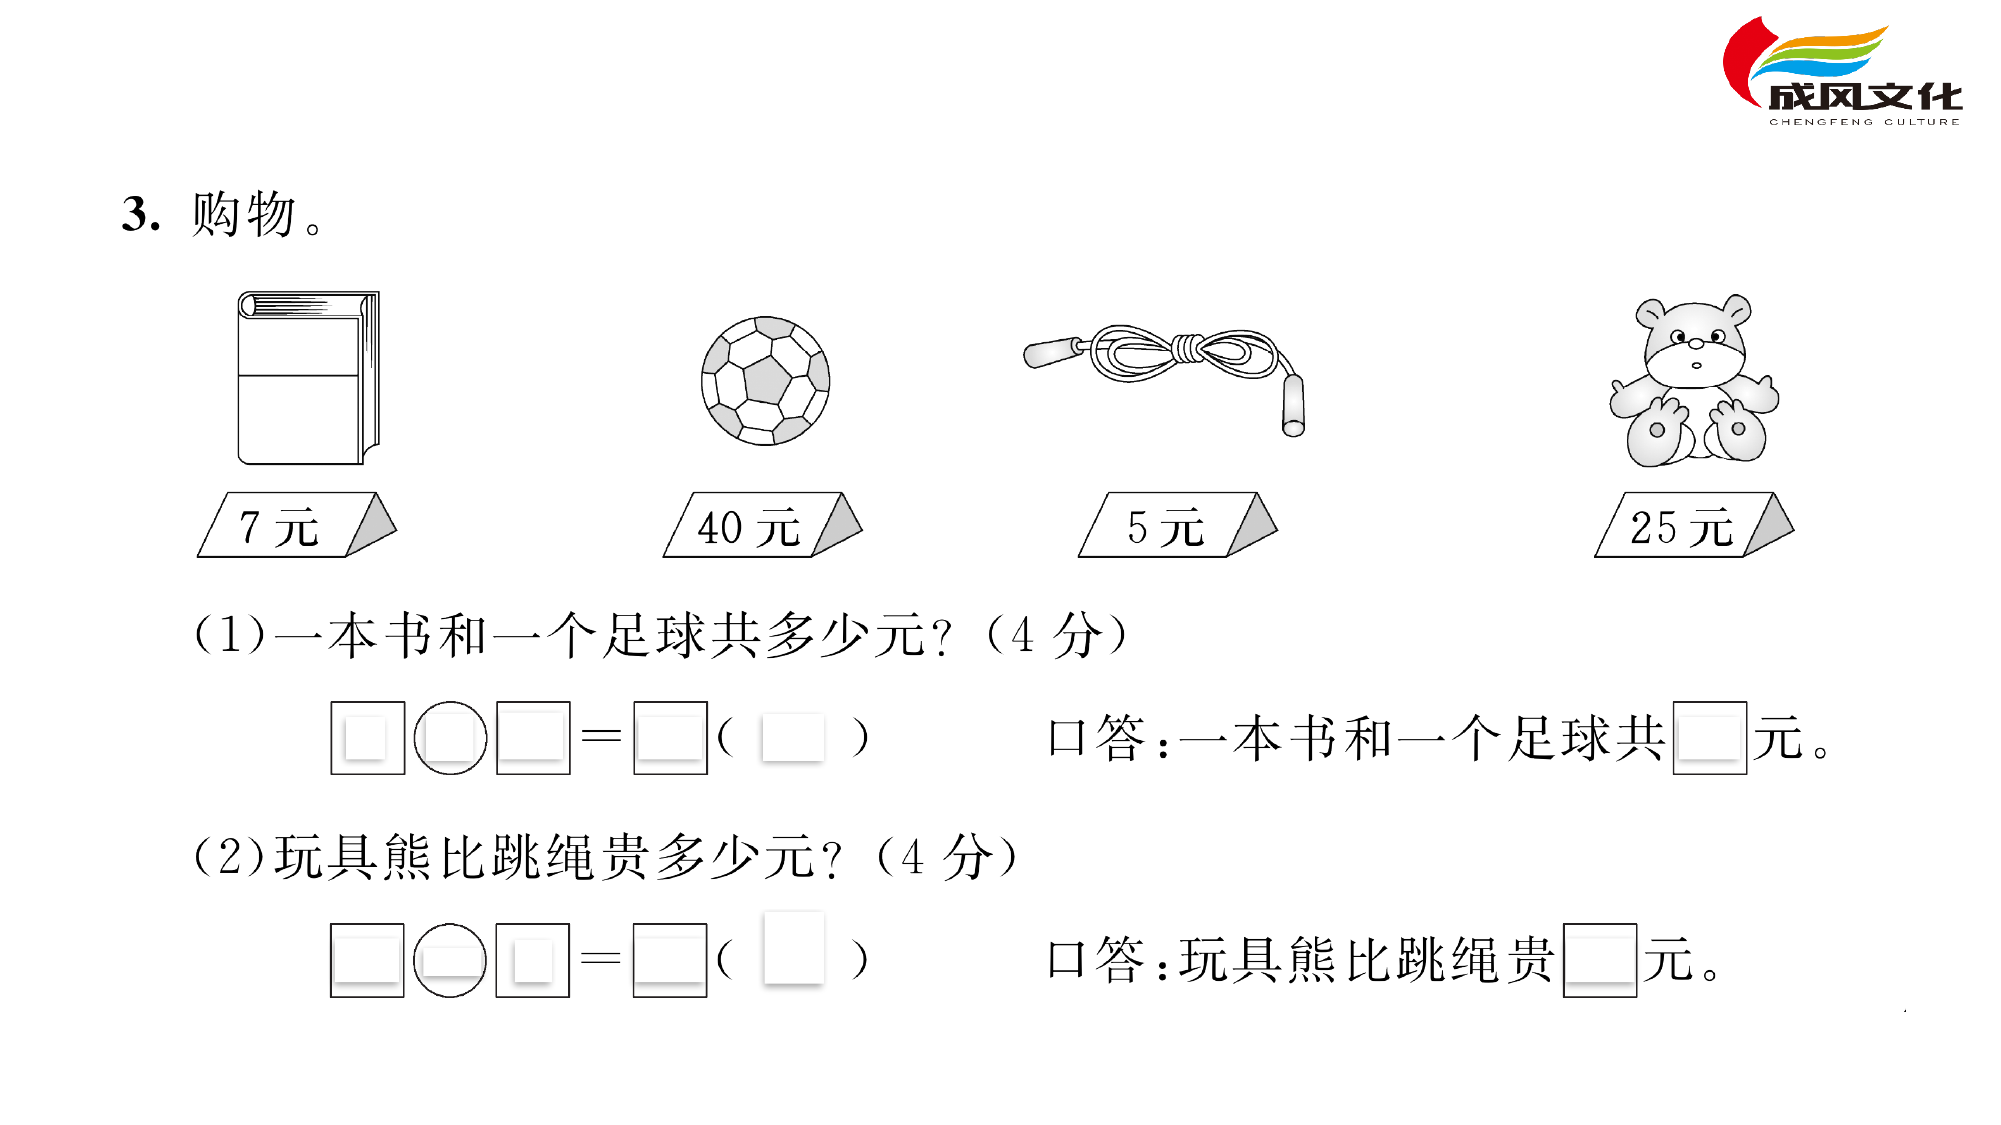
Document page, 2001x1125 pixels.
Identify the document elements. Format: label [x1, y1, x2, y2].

picture [1708, 0, 1986, 136]
picture [117, 176, 1863, 795]
picture [117, 810, 2001, 1012]
